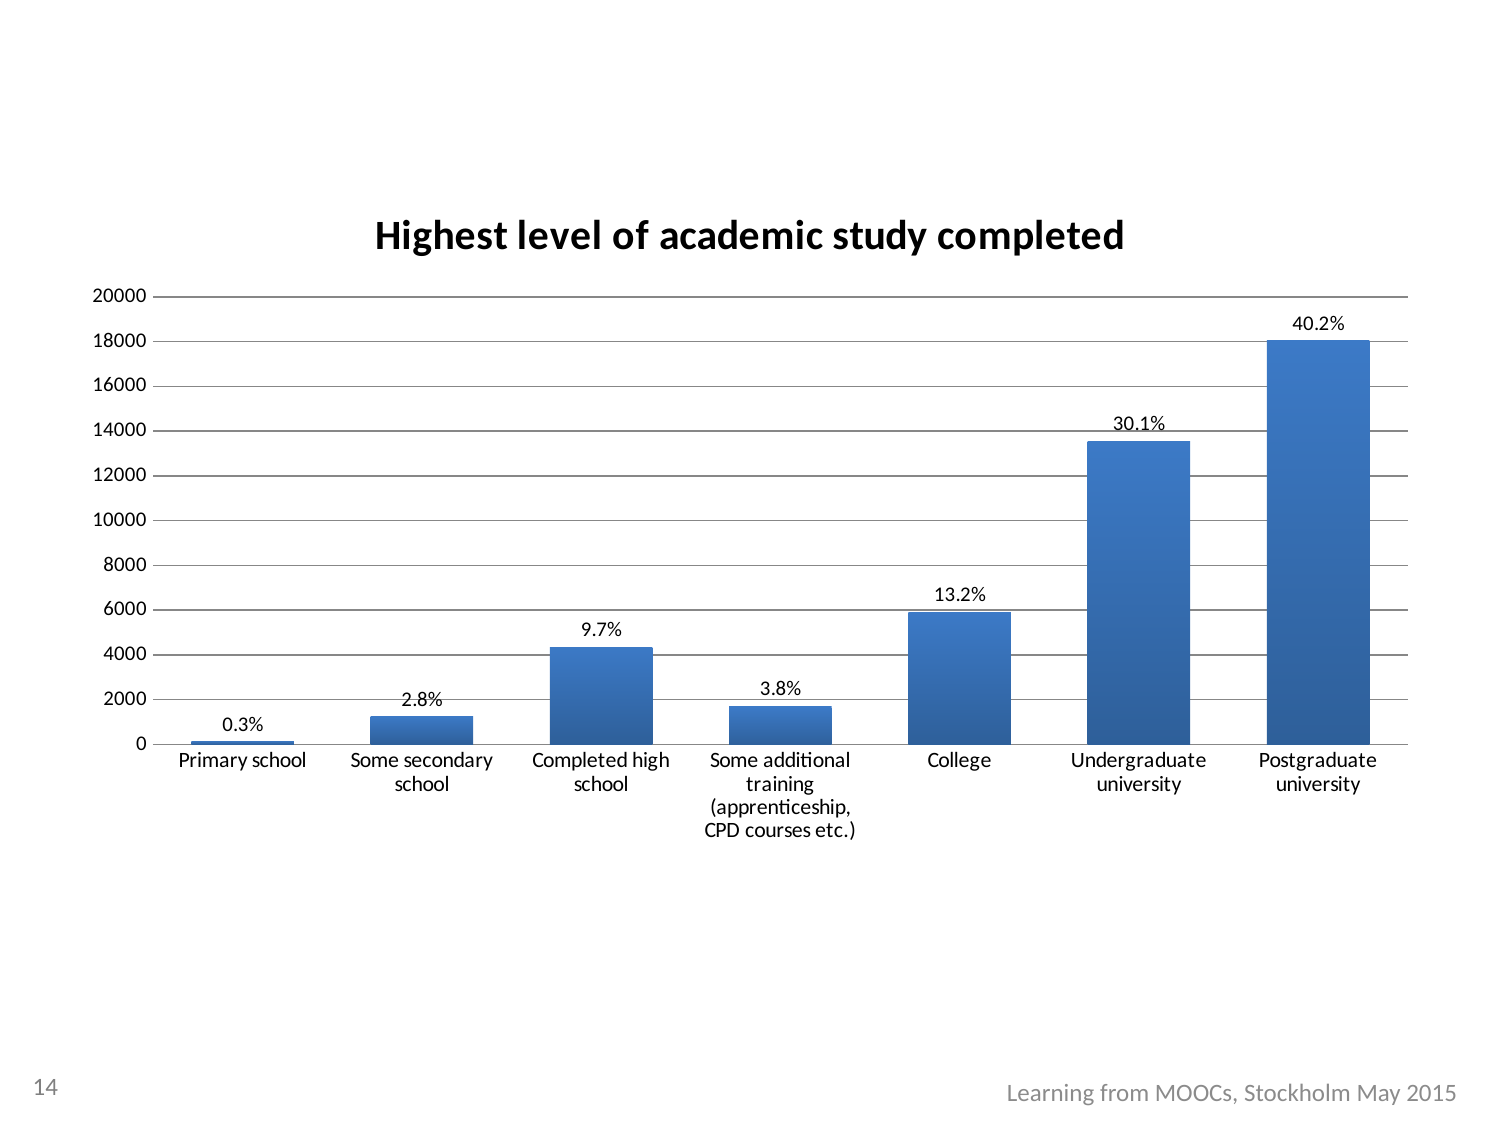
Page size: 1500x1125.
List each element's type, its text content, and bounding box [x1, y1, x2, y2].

footer Learning from MOOCs, Stockholm May 2015 [844, 1070, 1474, 1114]
chart [64, 184, 1436, 858]
slide_number 14 [17, 1065, 78, 1106]
